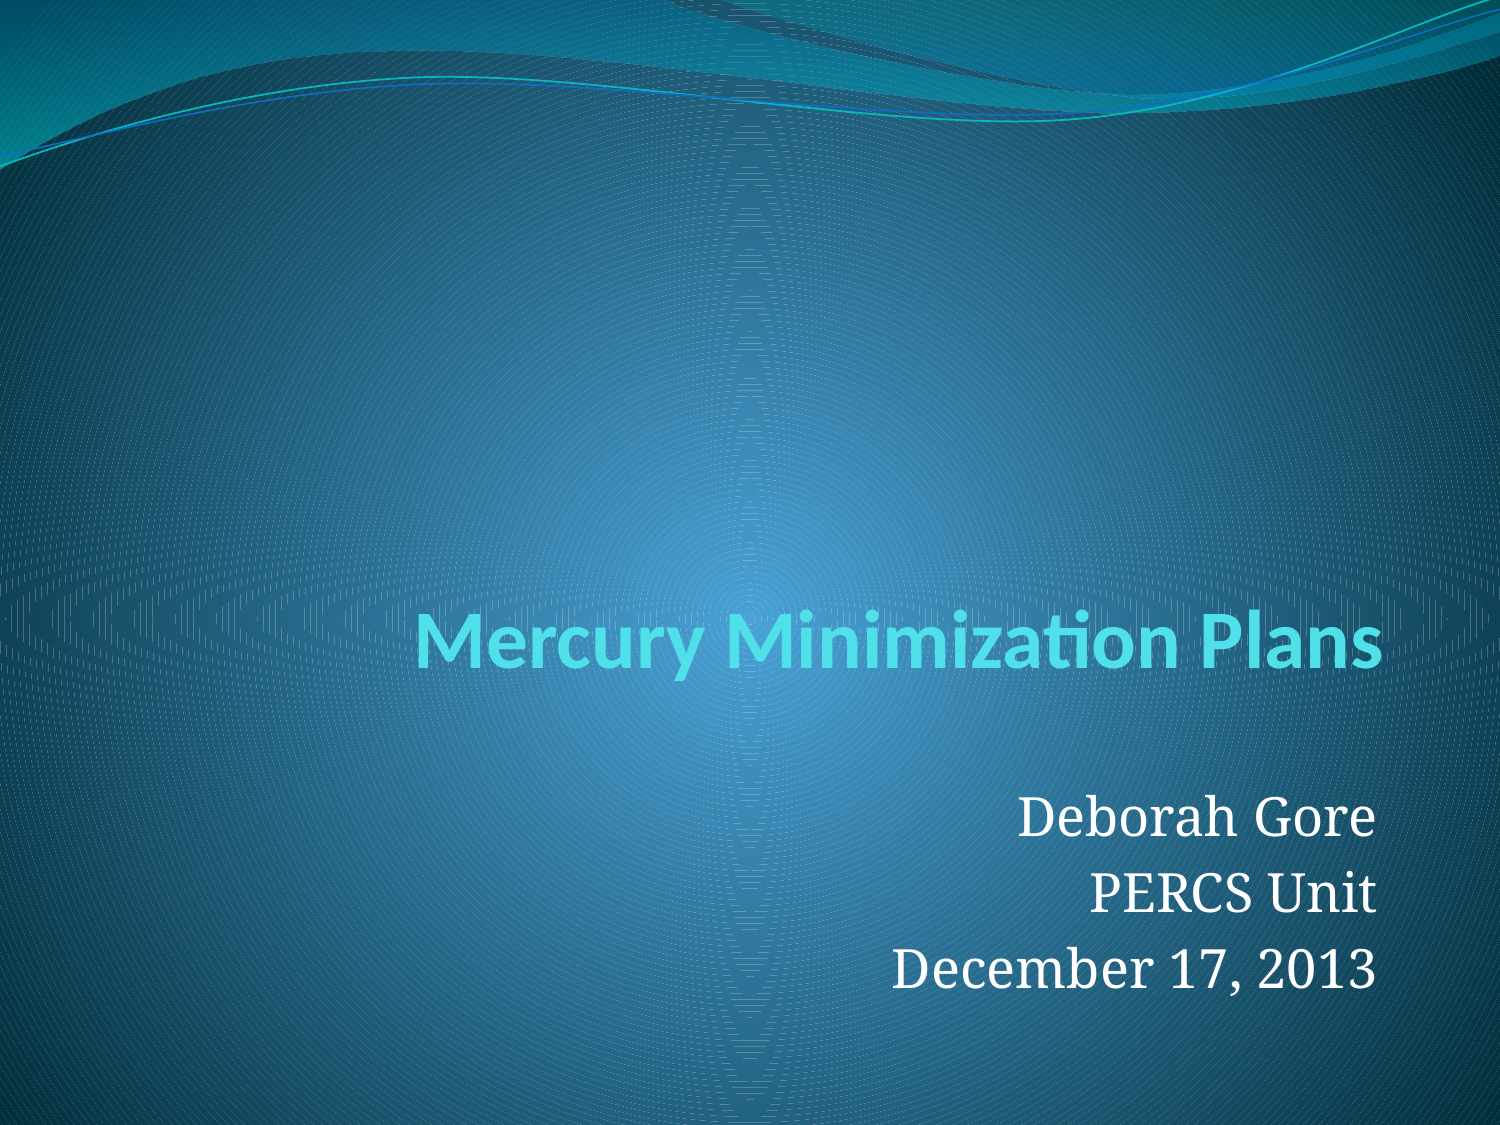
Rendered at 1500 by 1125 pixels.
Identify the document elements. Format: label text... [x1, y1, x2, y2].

subtitle Deborah Gore PERCS Unit December 17, 2013 [99, 774, 1389, 1063]
title Mercury Minimization Plans [375, 375, 1388, 686]
